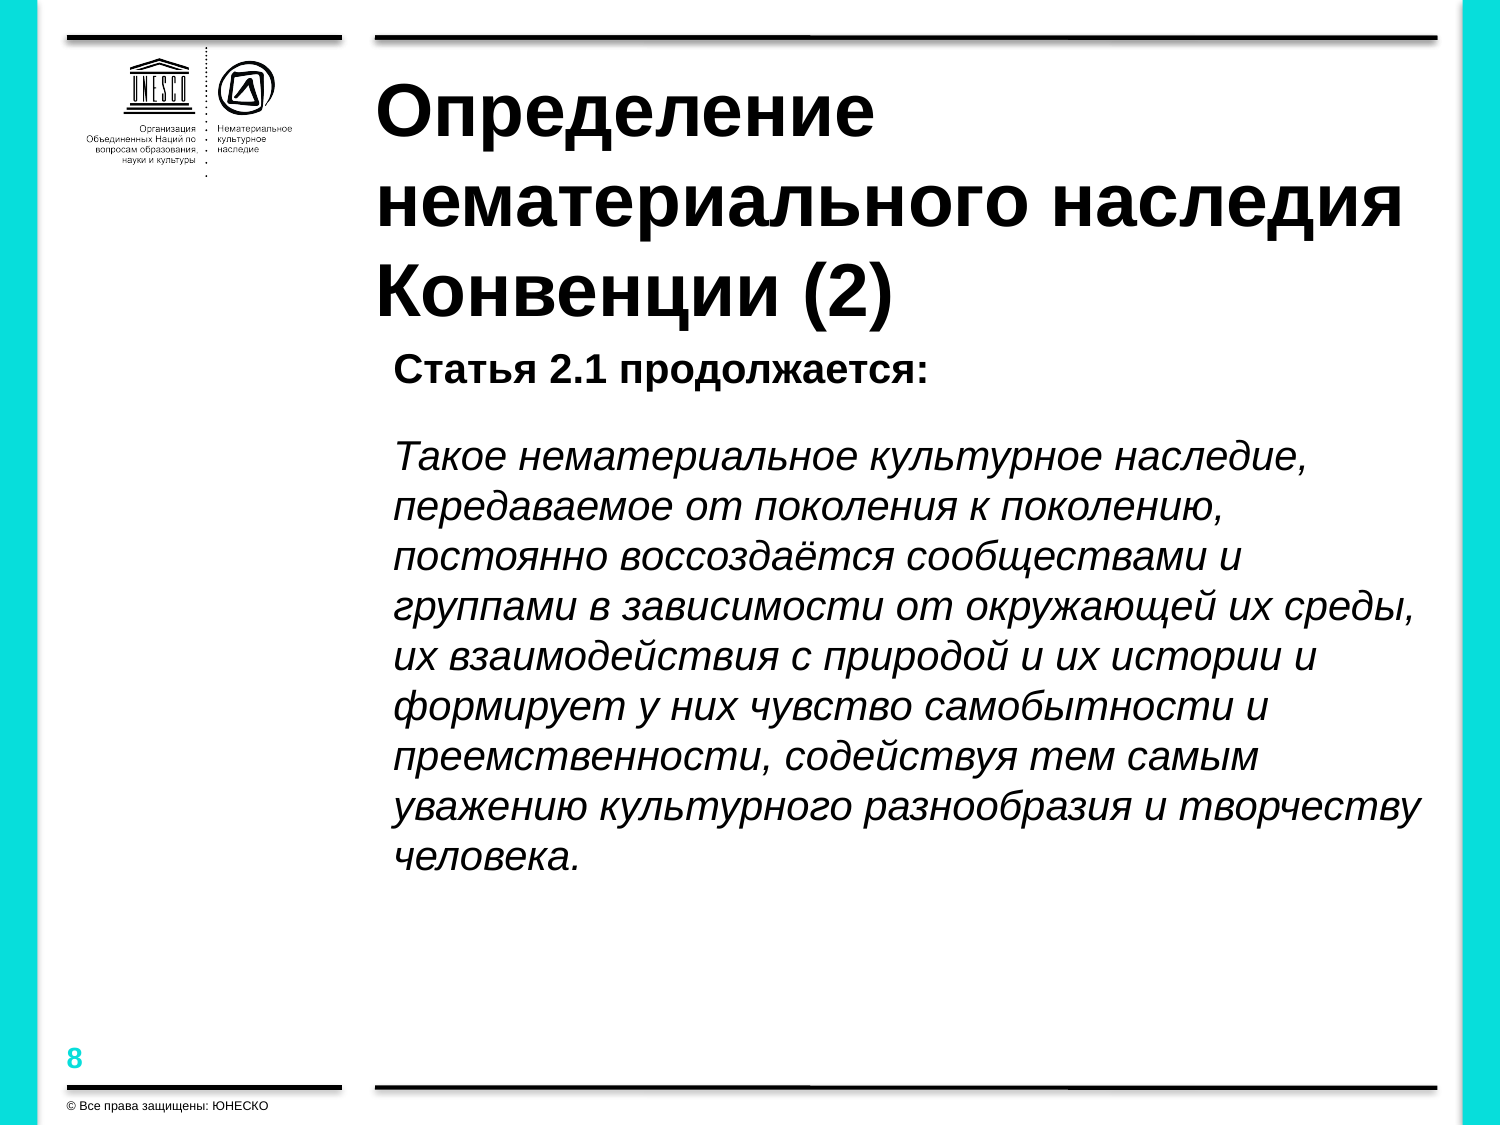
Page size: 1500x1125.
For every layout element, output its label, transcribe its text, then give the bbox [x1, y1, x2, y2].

text_box Статья 2.1 продолжается: Такое нематериальное культурное наследие, передаваемое от поколения к поколению, постоянно воссоздаётся сообществами и группами в зависимости от окружающей их среды, их взаимодействия с природой и их истории и формирует у них чувство самобытности и преемственности, содействуя тем самым уважению культурного разнообразия и творчеству человека. [378, 334, 1442, 1014]
picture [77, 47, 303, 187]
footer © Все права защищены: ЮНЕСКО [66, 1097, 342, 1125]
title Определение нематериального наследия Конвенции (2) [375, 61, 1438, 335]
